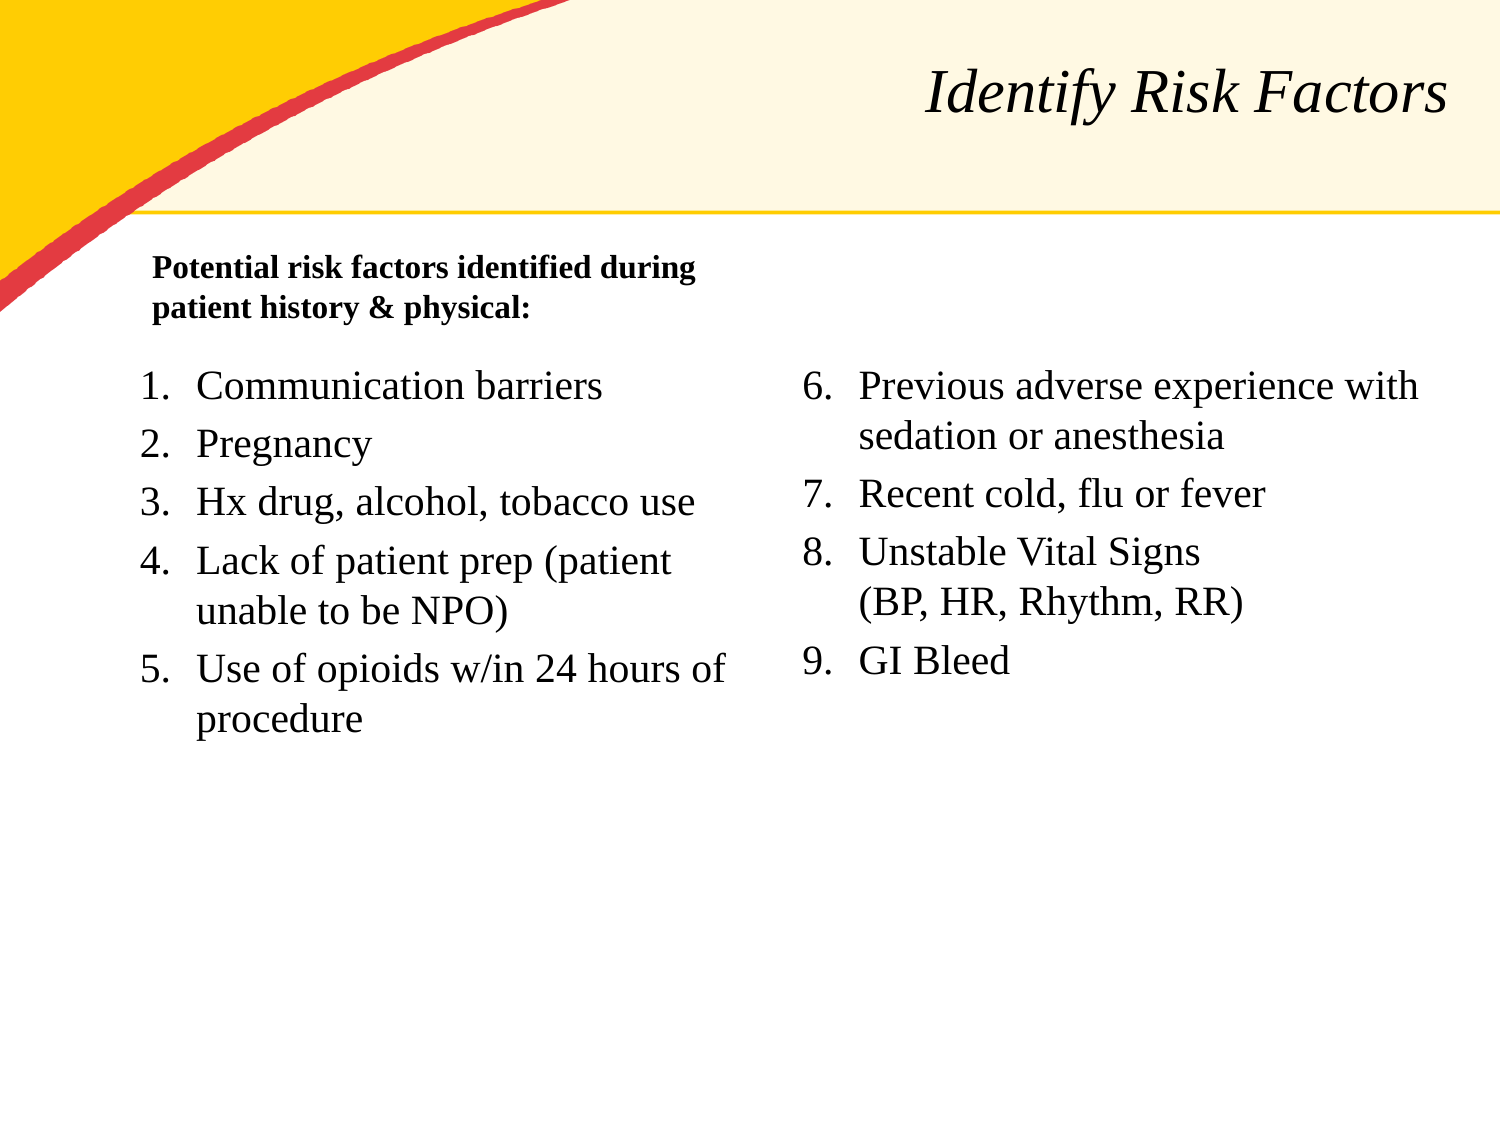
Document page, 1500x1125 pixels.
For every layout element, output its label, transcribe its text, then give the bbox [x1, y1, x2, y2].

list Communication barriers Pregnancy Hx drug, alcohol, tobacco use Lack of patient prep (patient unable to be NPO) Use of opioids w/in 24 hours of procedure [125, 350, 778, 813]
title Identify Risk Factors [125, 42, 1465, 198]
picture [0, 0, 1500, 1125]
list Previous adverse experience with sedation or anesthesia Recent cold, flu or fever Unstable Vital Signs (BP, HR, Rhythm, RR) GI Bleed [787, 350, 1441, 763]
text_box Potential risk factors identified during patient history & physical: [137, 237, 1275, 393]
